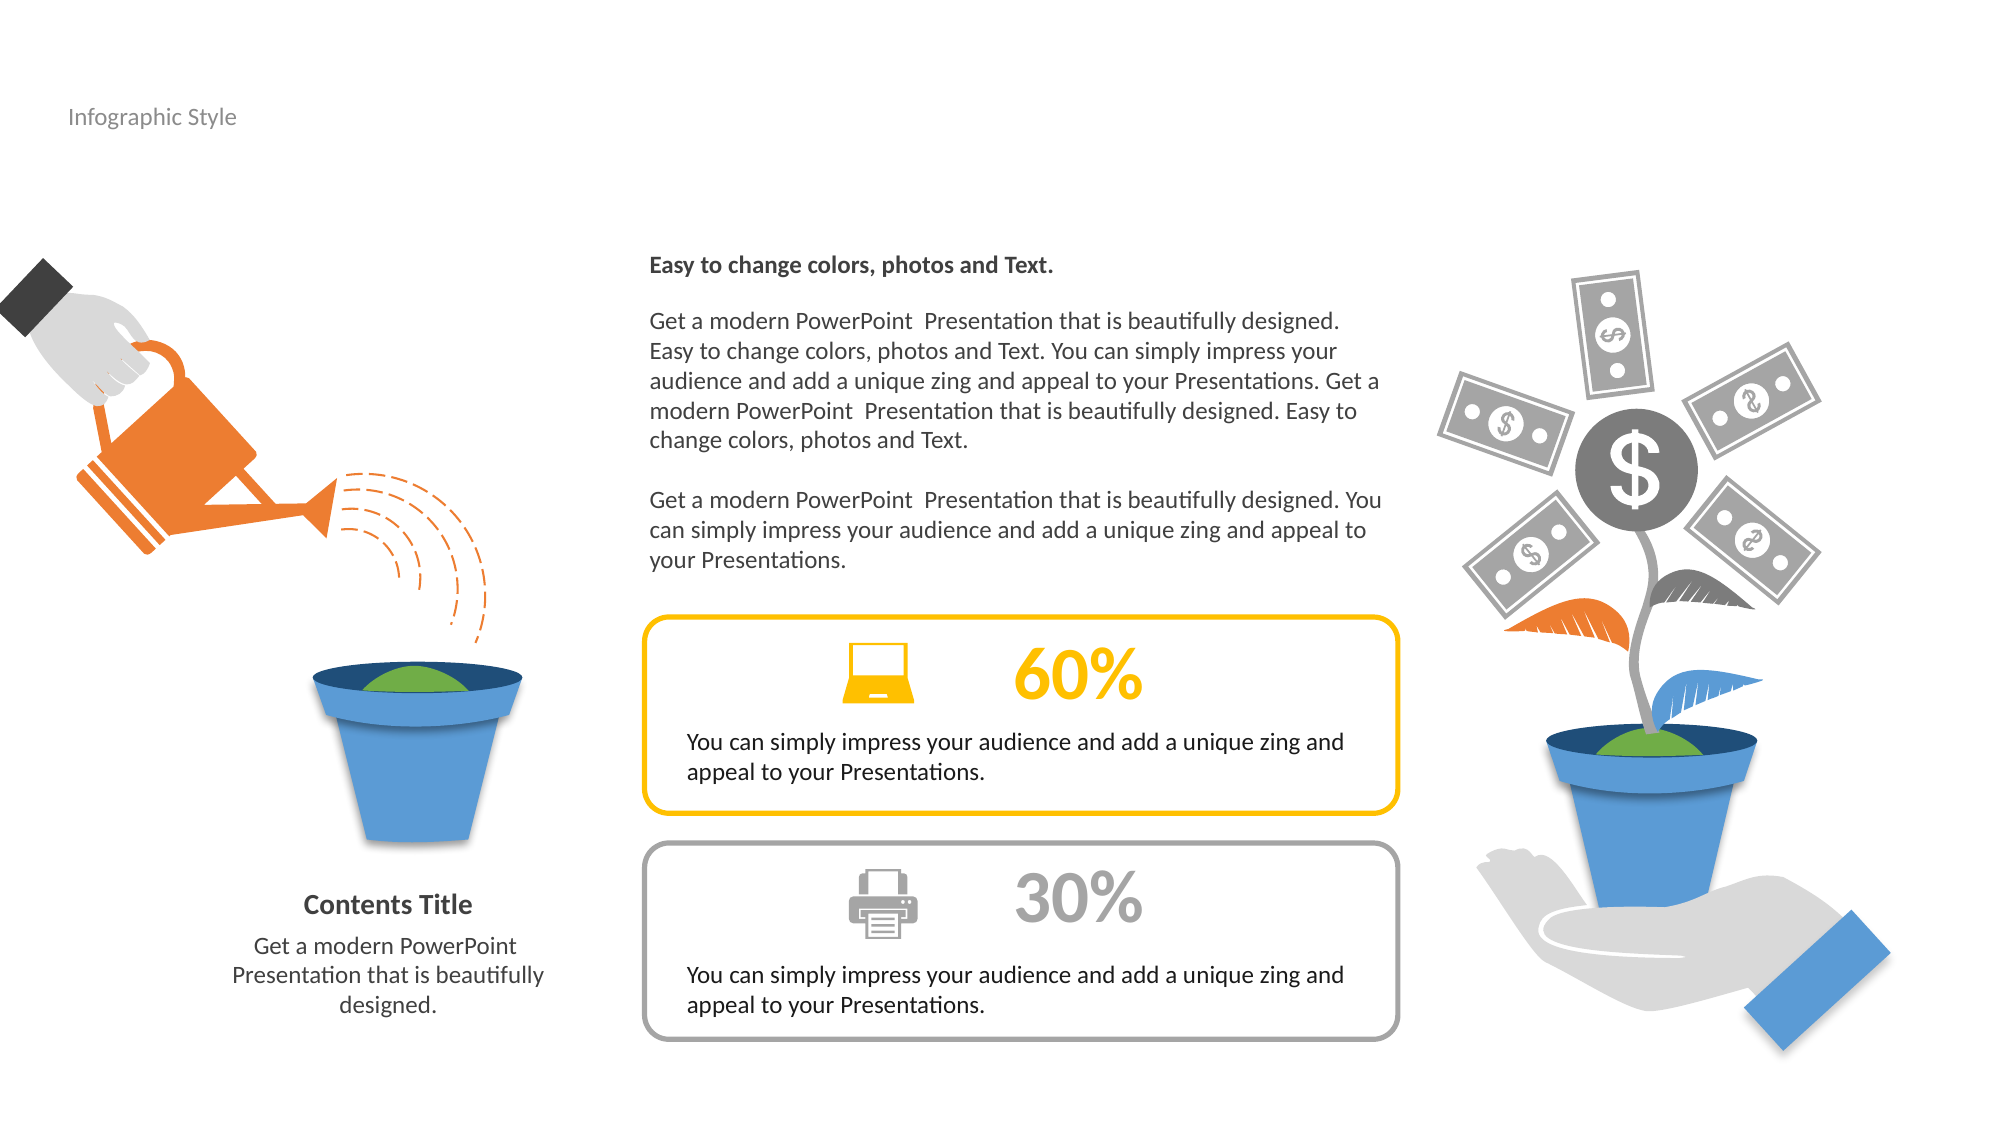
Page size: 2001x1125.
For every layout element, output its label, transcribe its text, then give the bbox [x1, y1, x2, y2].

text_box You can simply impress your audience and add a unique zing and appeal to your Presentations. [672, 951, 1371, 1026]
text_box [847, 868, 919, 940]
text_box Get a modern PowerPoint Presentation that is beautifully designed. Easy to change colors, photos and Text. You can simply impress your audience and add a unique zing and appeal to your Presentations. Get a modern PowerPoint Presentation that is beautifully designed. Easy to change colors, photos and Text. Get a modern PowerPoint Presentation that is beautifully designed. You can simply impress your audience and add a unique zing and appeal to your Presentations. [634, 296, 1411, 582]
text_box [643, 841, 1399, 1041]
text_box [0, 352, 502, 677]
text_box 30% [998, 840, 1160, 946]
text_box You can simply impress your audience and add a unique zing and appeal to your Presentations. [672, 717, 1371, 793]
text_box [643, 615, 1399, 815]
text_box Infographic Style [53, 55, 1952, 175]
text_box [1444, 273, 1814, 918]
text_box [1476, 848, 1891, 1024]
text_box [312, 661, 523, 843]
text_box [205, 878, 572, 1028]
text_box [841, 641, 916, 705]
text_box Easy to change colors, photos and Text. [634, 241, 1411, 287]
text_box 60% [998, 617, 1160, 717]
